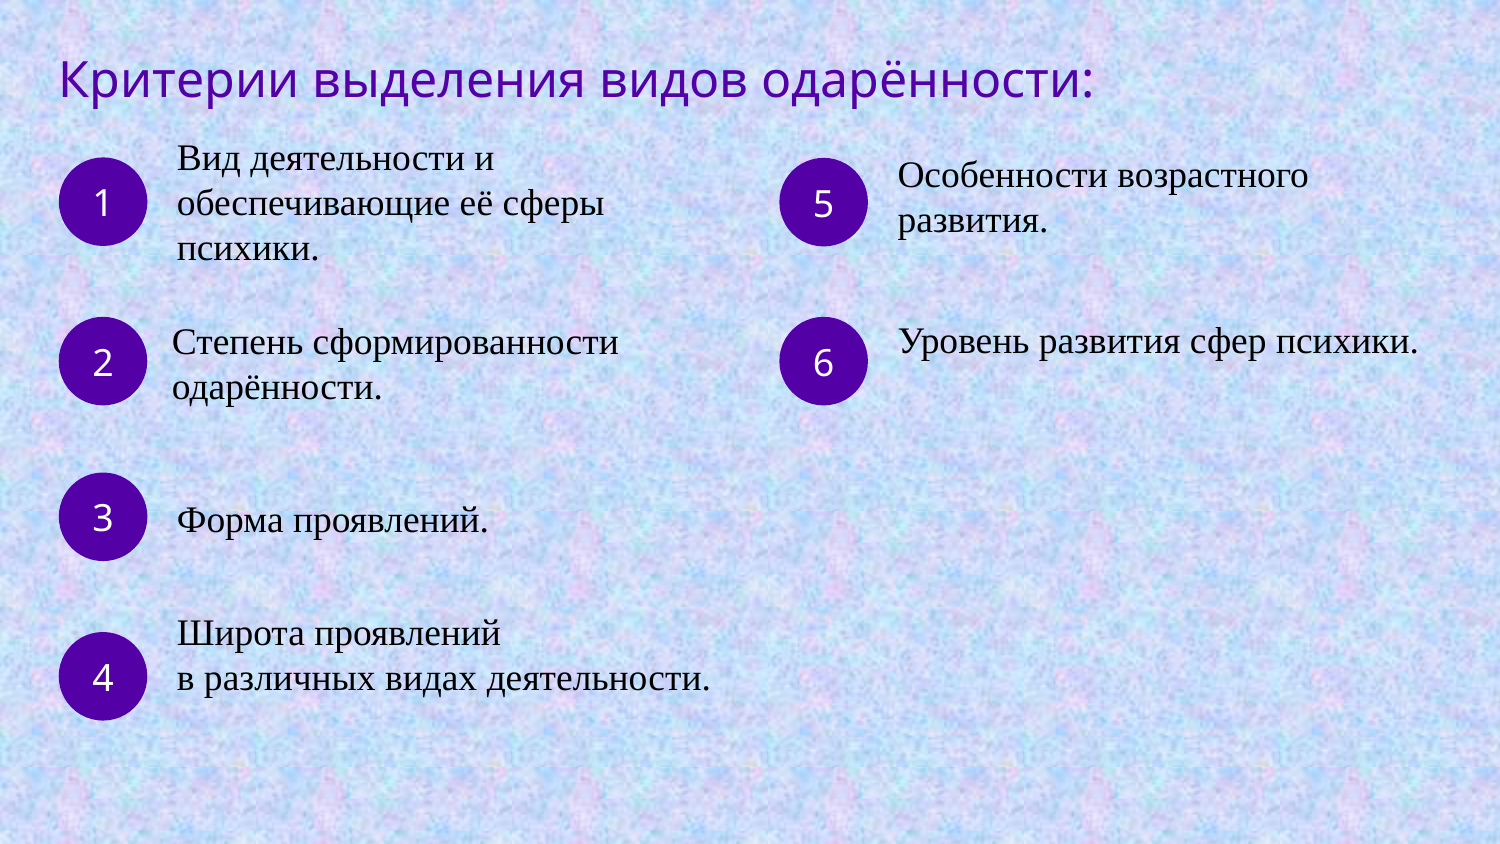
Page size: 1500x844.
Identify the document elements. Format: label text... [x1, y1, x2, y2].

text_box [58, 316, 703, 408]
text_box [58, 132, 702, 270]
text_box Критерии выделения видов одарённости: [58, 47, 1355, 108]
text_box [779, 315, 1442, 407]
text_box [779, 149, 1442, 247]
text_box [58, 607, 721, 745]
picture [0, 0, 1500, 844]
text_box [58, 472, 703, 562]
